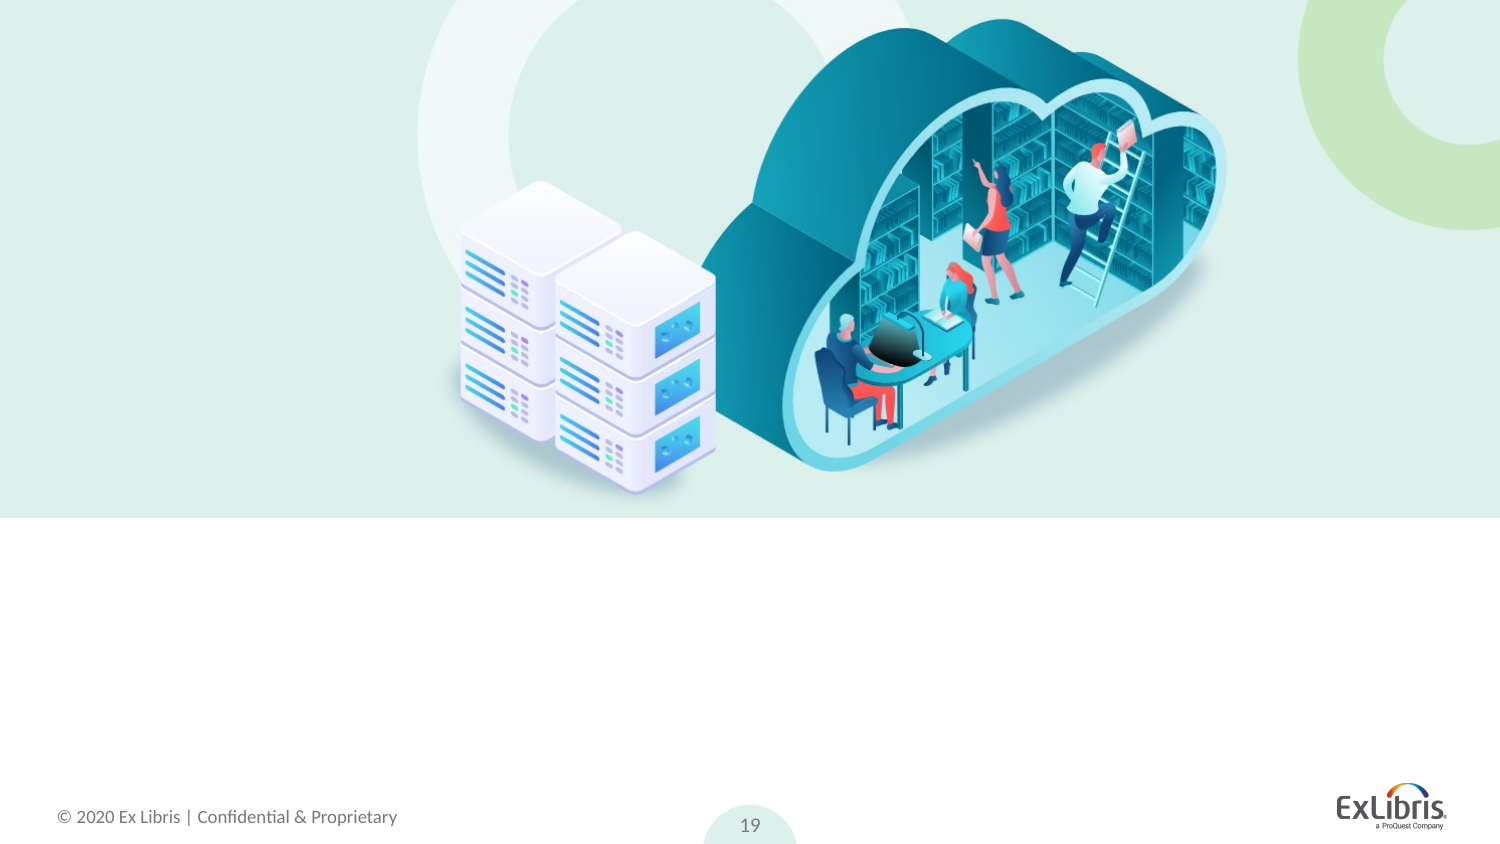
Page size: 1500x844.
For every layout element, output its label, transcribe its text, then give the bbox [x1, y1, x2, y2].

picture [0, 0, 1500, 518]
slide_number 19 [705, 793, 795, 844]
picture [1337, 783, 1447, 830]
